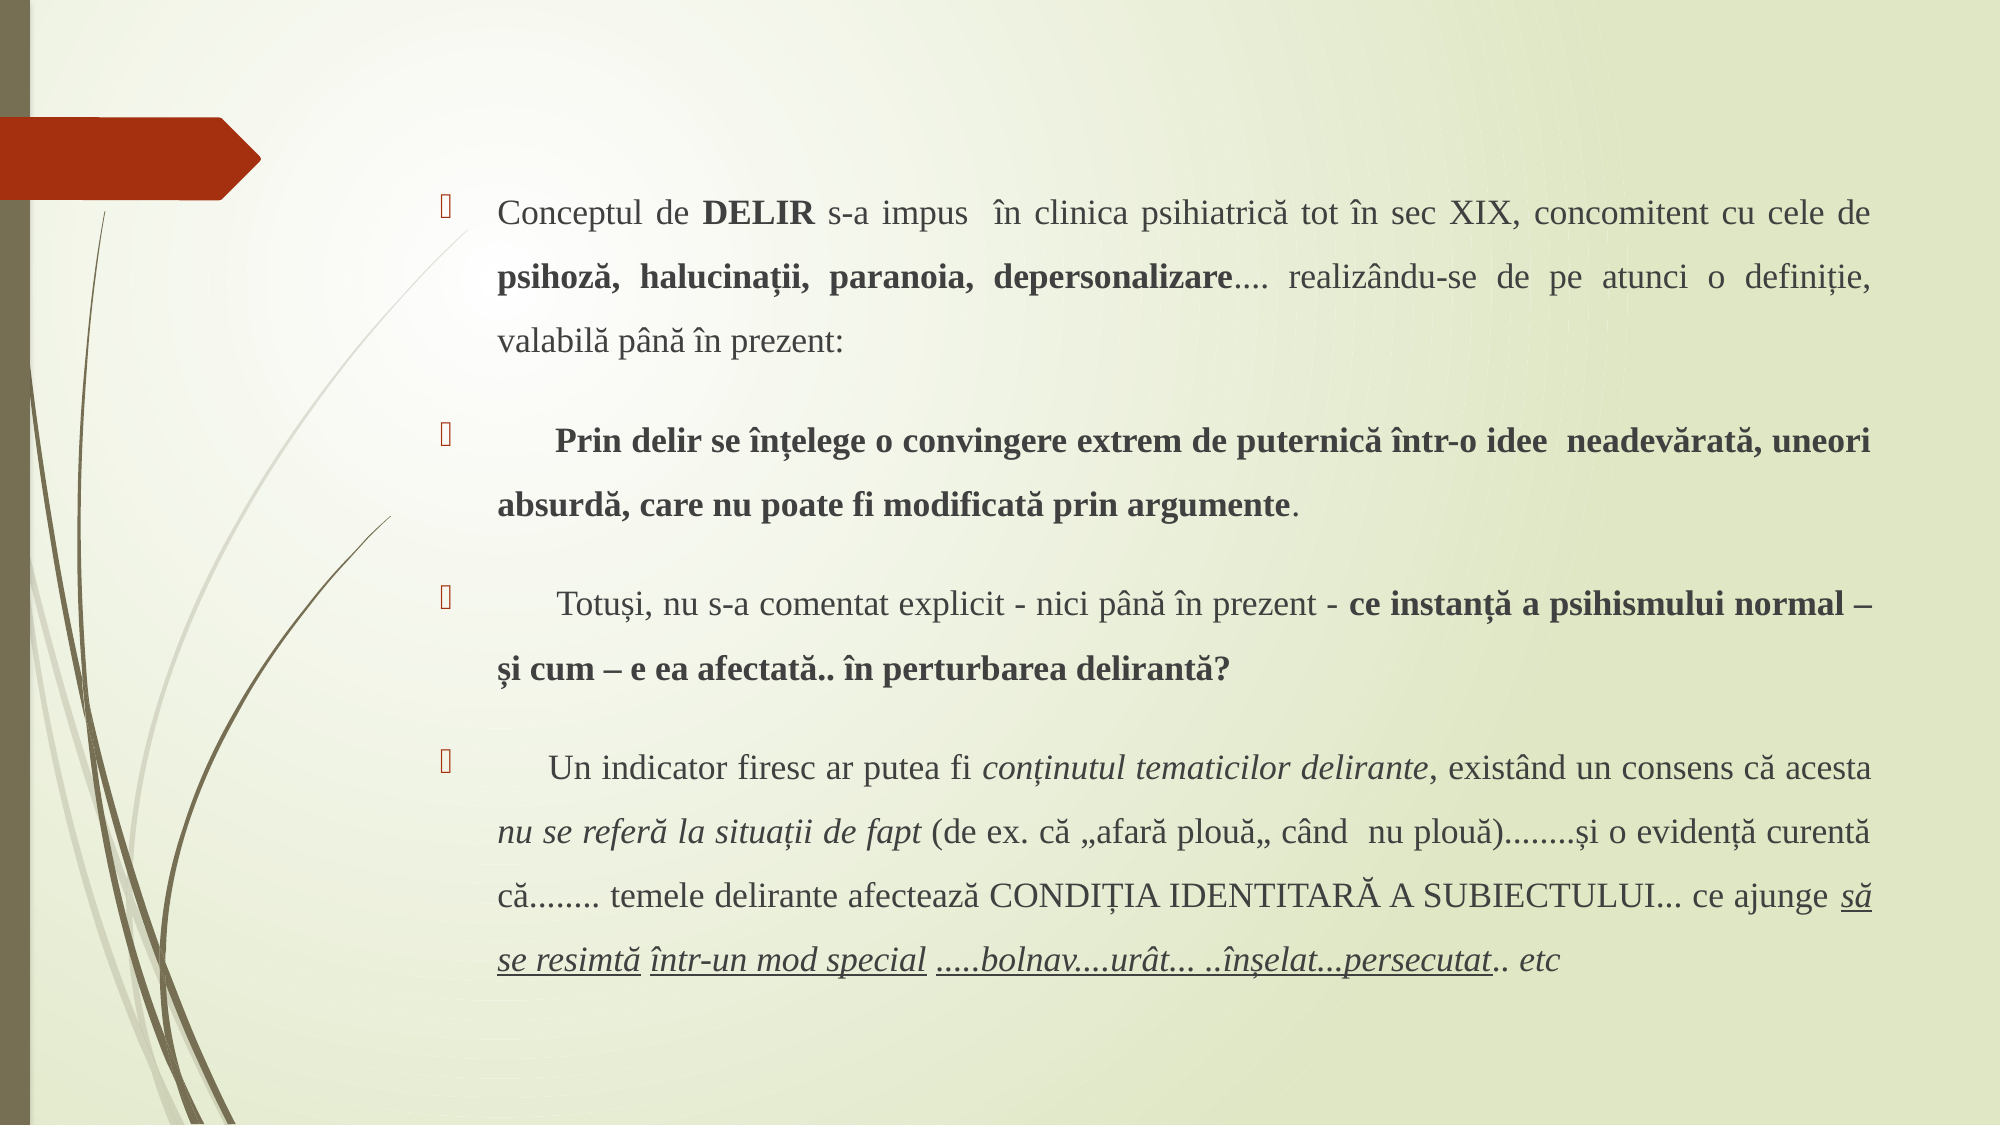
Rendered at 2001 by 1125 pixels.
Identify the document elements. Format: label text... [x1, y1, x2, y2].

list Conceptul de DELIR s-a impus în clinica psihiatrică tot în sec XIX, concomitent cu cele de psihoză, halucinații, paranoia, depersonalizare.... realizându-se de pe atunci o definiție, valabilă până în prezent: Prin delir se înțelege o convingere extrem de puternică într-o idee neadevărată, uneori absurdă, care nu poate fi modificată prin argumente. Totuși, nu s-a comentat explicit - nici până în prezent - ce instanță a psihismului normal – și cum – e ea afectată.. în perturbarea delirantă? Un indicator firesc ar putea fi conținutul tematicilor delirante, existând un consens că acesta nu se referă la situații de fapt (de ex. că „afară plouă„ când nu plouă)........și o evidență curentă că........ temele delirante afectează CONDIȚIA IDENTITARĂ A SUBIECTULUI... ce ajunge să se resimtă într-un mod special .....bolnav....urât... ..înșelat...persecutat.. etc [424, 160, 1888, 999]
